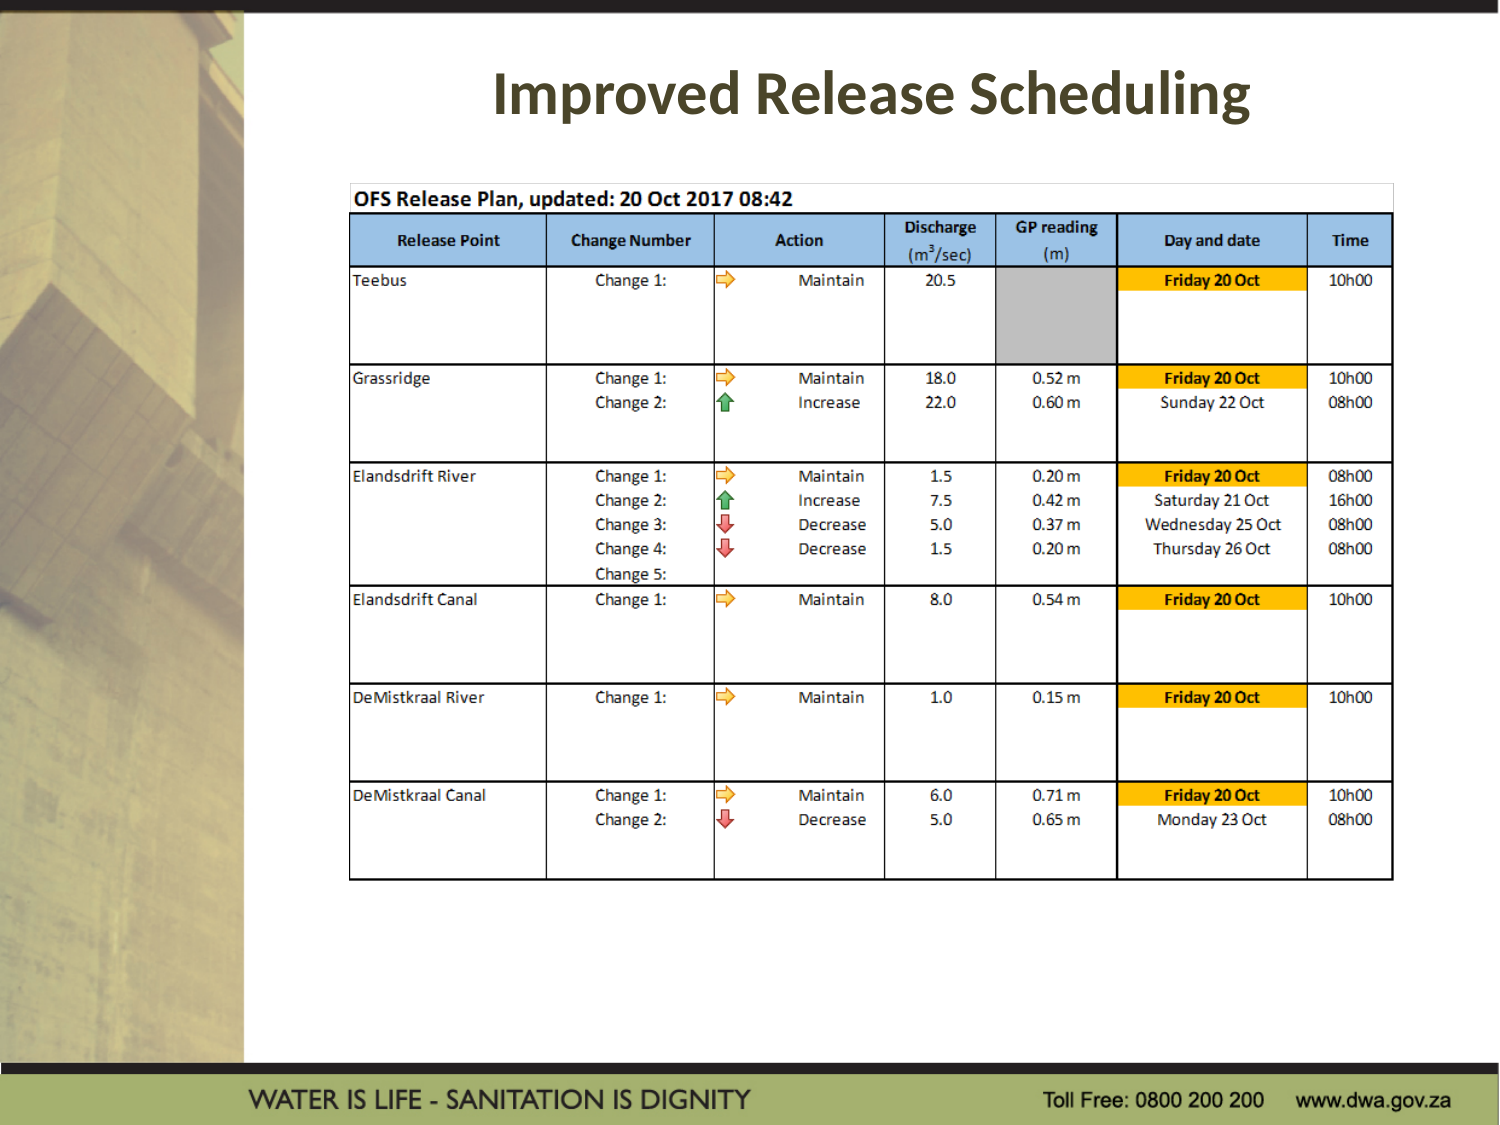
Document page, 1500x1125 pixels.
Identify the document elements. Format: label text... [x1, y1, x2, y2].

title Improved Release Scheduling [265, 45, 1479, 233]
picture [0, 0, 1500, 1125]
